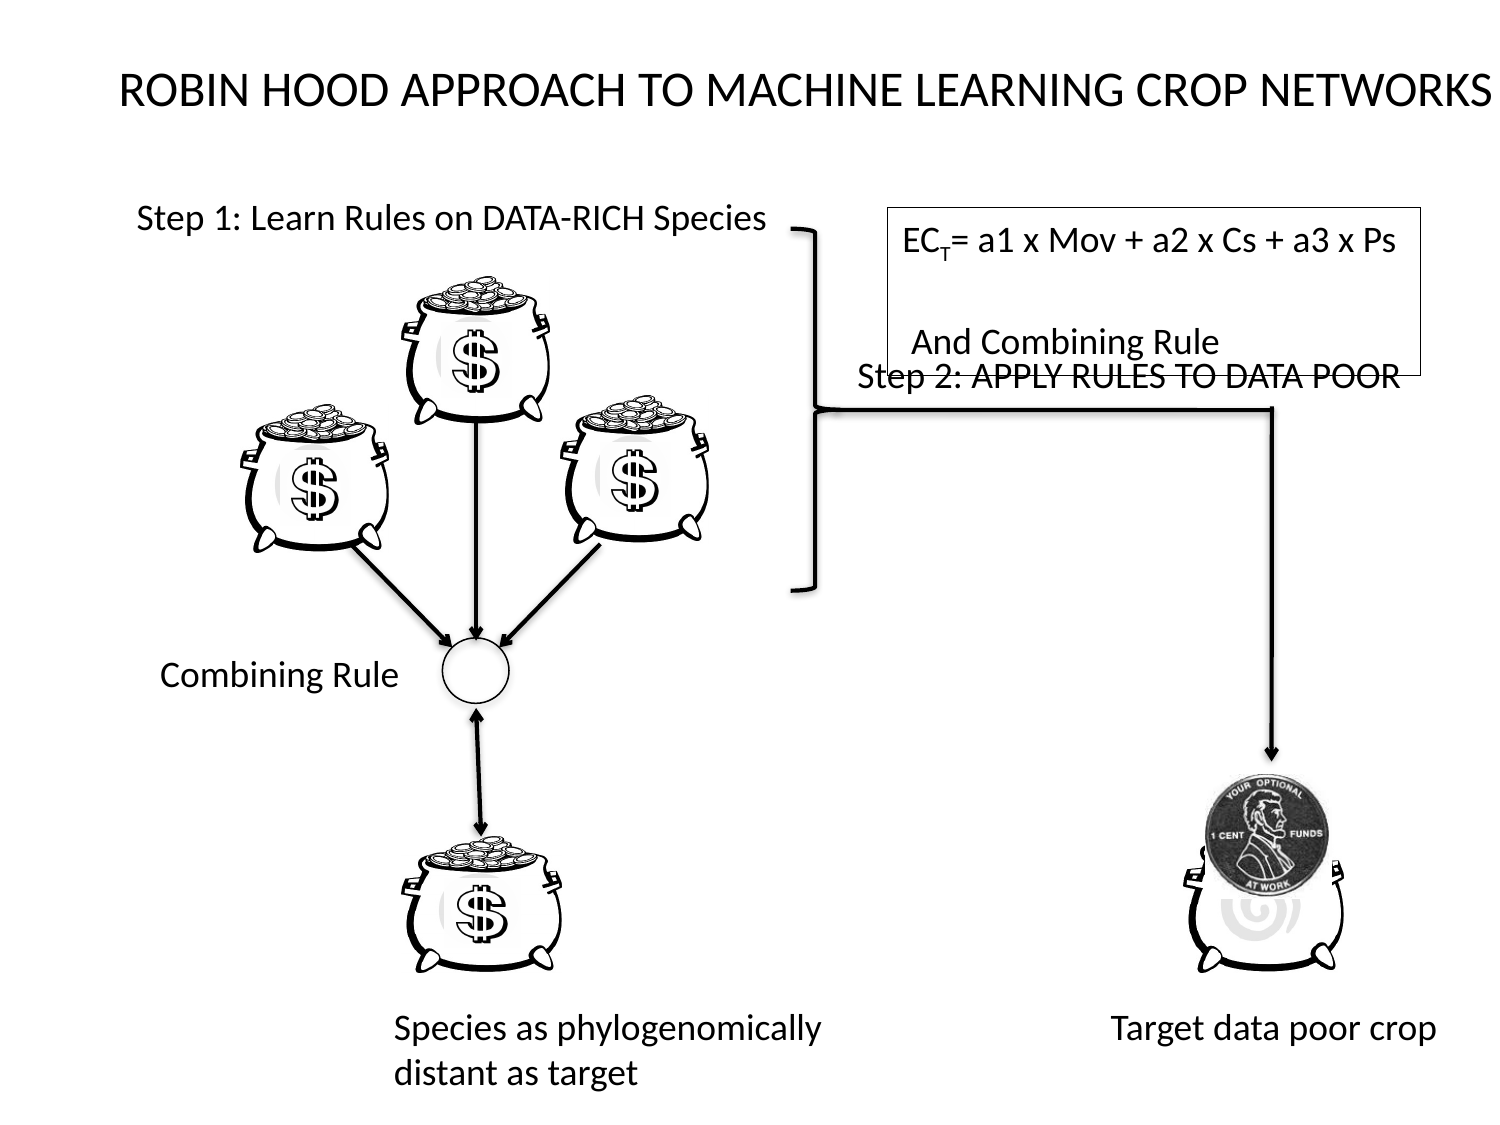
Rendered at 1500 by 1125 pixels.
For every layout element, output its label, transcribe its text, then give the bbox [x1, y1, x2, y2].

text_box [400, 276, 550, 425]
text_box Step 2: APPLY RULES TO DATA POOR [842, 343, 1417, 404]
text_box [414, 769, 544, 776]
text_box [349, 544, 454, 647]
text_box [560, 395, 709, 545]
text_box Target data poor crop [1095, 995, 1453, 1056]
text_box [441, 638, 510, 705]
text_box ECT= a1 x Mov + a2 x Cs + a3 x Ps And Combining Rule [887, 207, 1421, 376]
text_box Combining Rule [145, 642, 415, 703]
text_box [790, 226, 832, 593]
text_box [239, 403, 389, 553]
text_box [497, 544, 602, 647]
text_box Species as phylogenomically distant as target [379, 995, 838, 1101]
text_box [400, 836, 562, 973]
text_box Step 1: Learn Rules on DATA-RICH Species [121, 185, 783, 246]
text_box ROBIN HOOD APPROACH TO MACHINE LEARNING CROP NETWORKS [103, 49, 1500, 124]
picture [1183, 774, 1344, 973]
